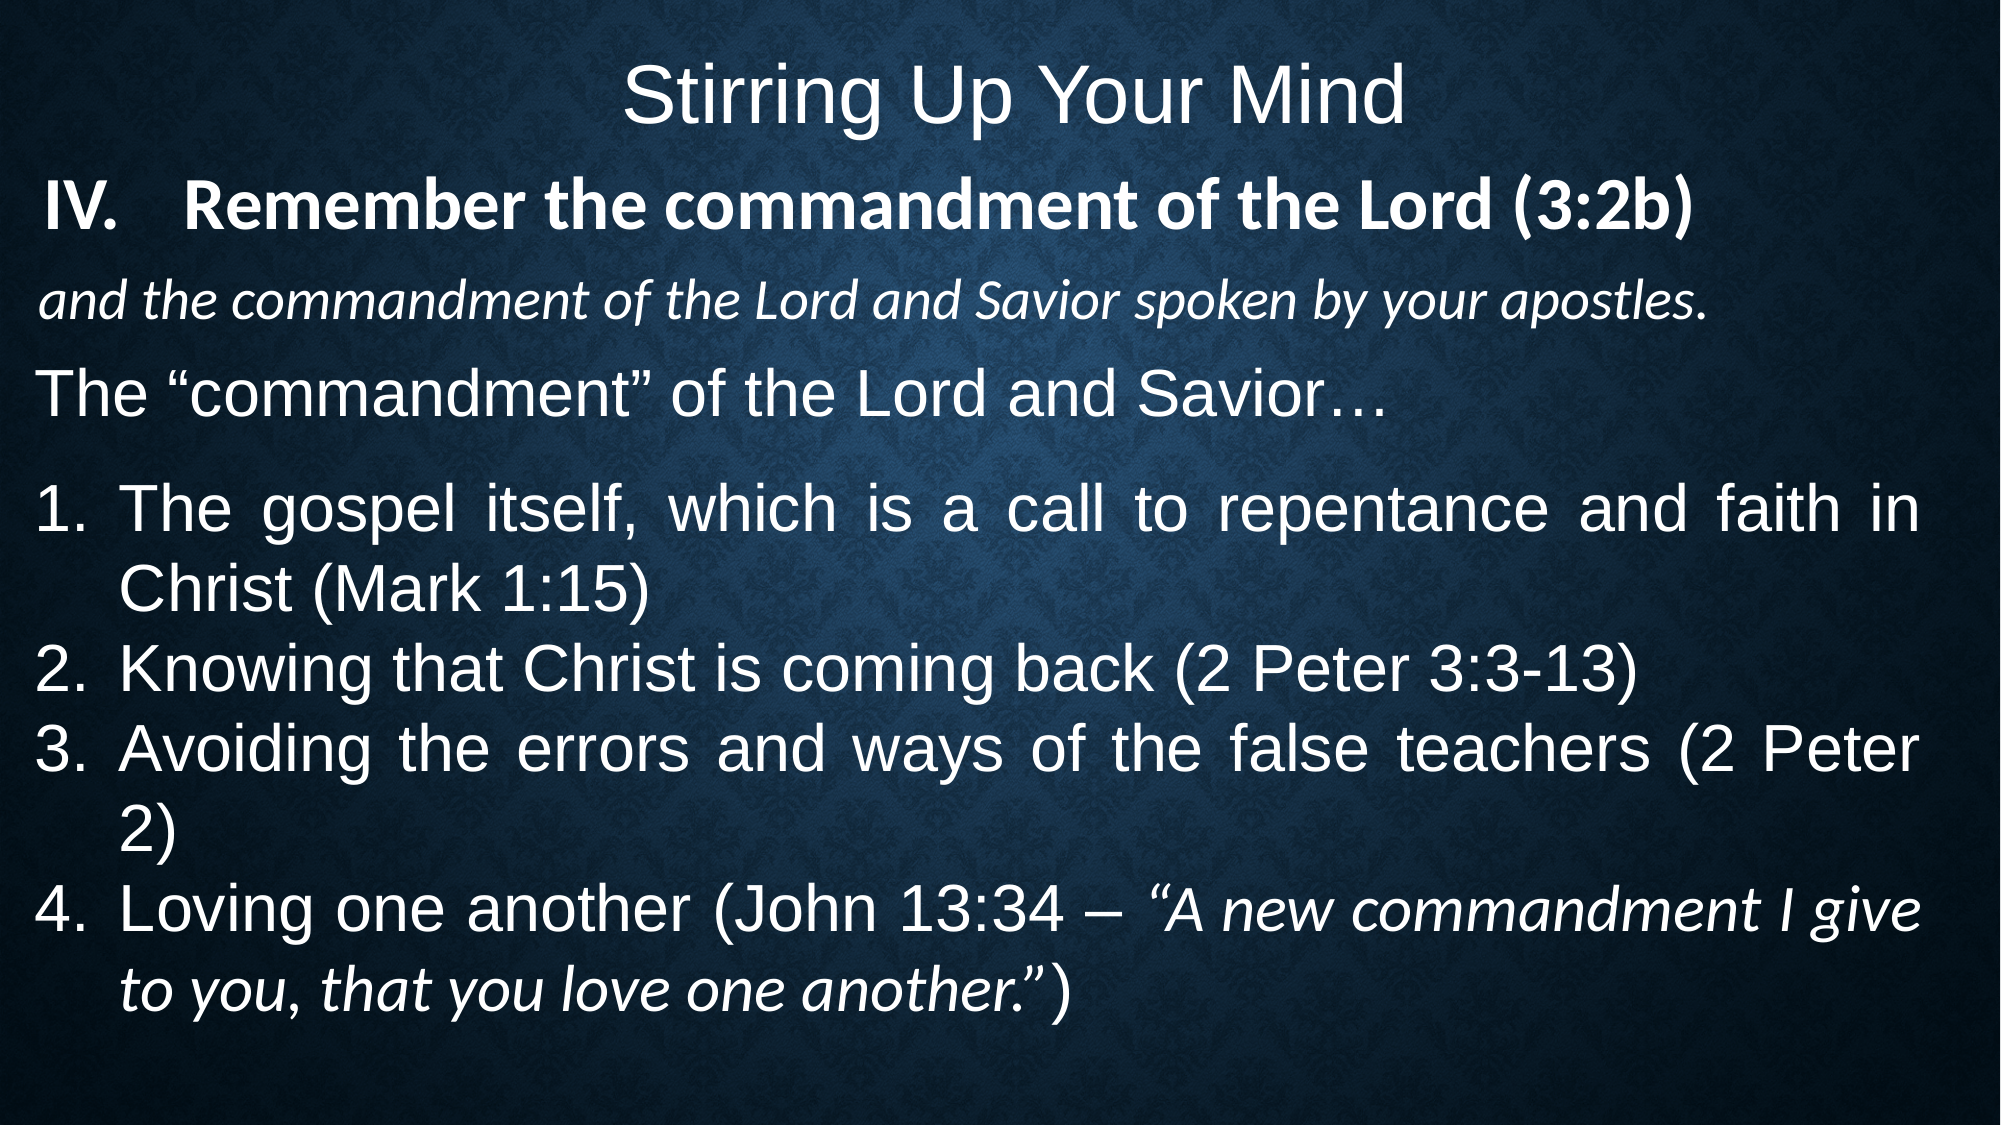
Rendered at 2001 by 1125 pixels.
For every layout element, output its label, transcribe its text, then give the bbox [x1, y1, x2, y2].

text_box The “commandment” of the Lord and Savior… The gospel itself, which is a call to repentance and faith in Christ (Mark 1:15) Knowing that Christ is coming back (2 Peter 3:3-13) Avoiding the errors and ways of the false teachers (2 Peter 2) Loving one another (John 13:34 – “A new commandment I give to you, that you love one another.”) [19, 342, 1938, 1032]
text_box Remember the commandment of the Lord (3:2b) [28, 146, 1965, 252]
text_box Stirring Up Your Mind [55, 32, 1974, 148]
text_box and the commandment of the Lord and Savior spoken by your apostles. [23, 253, 1942, 339]
